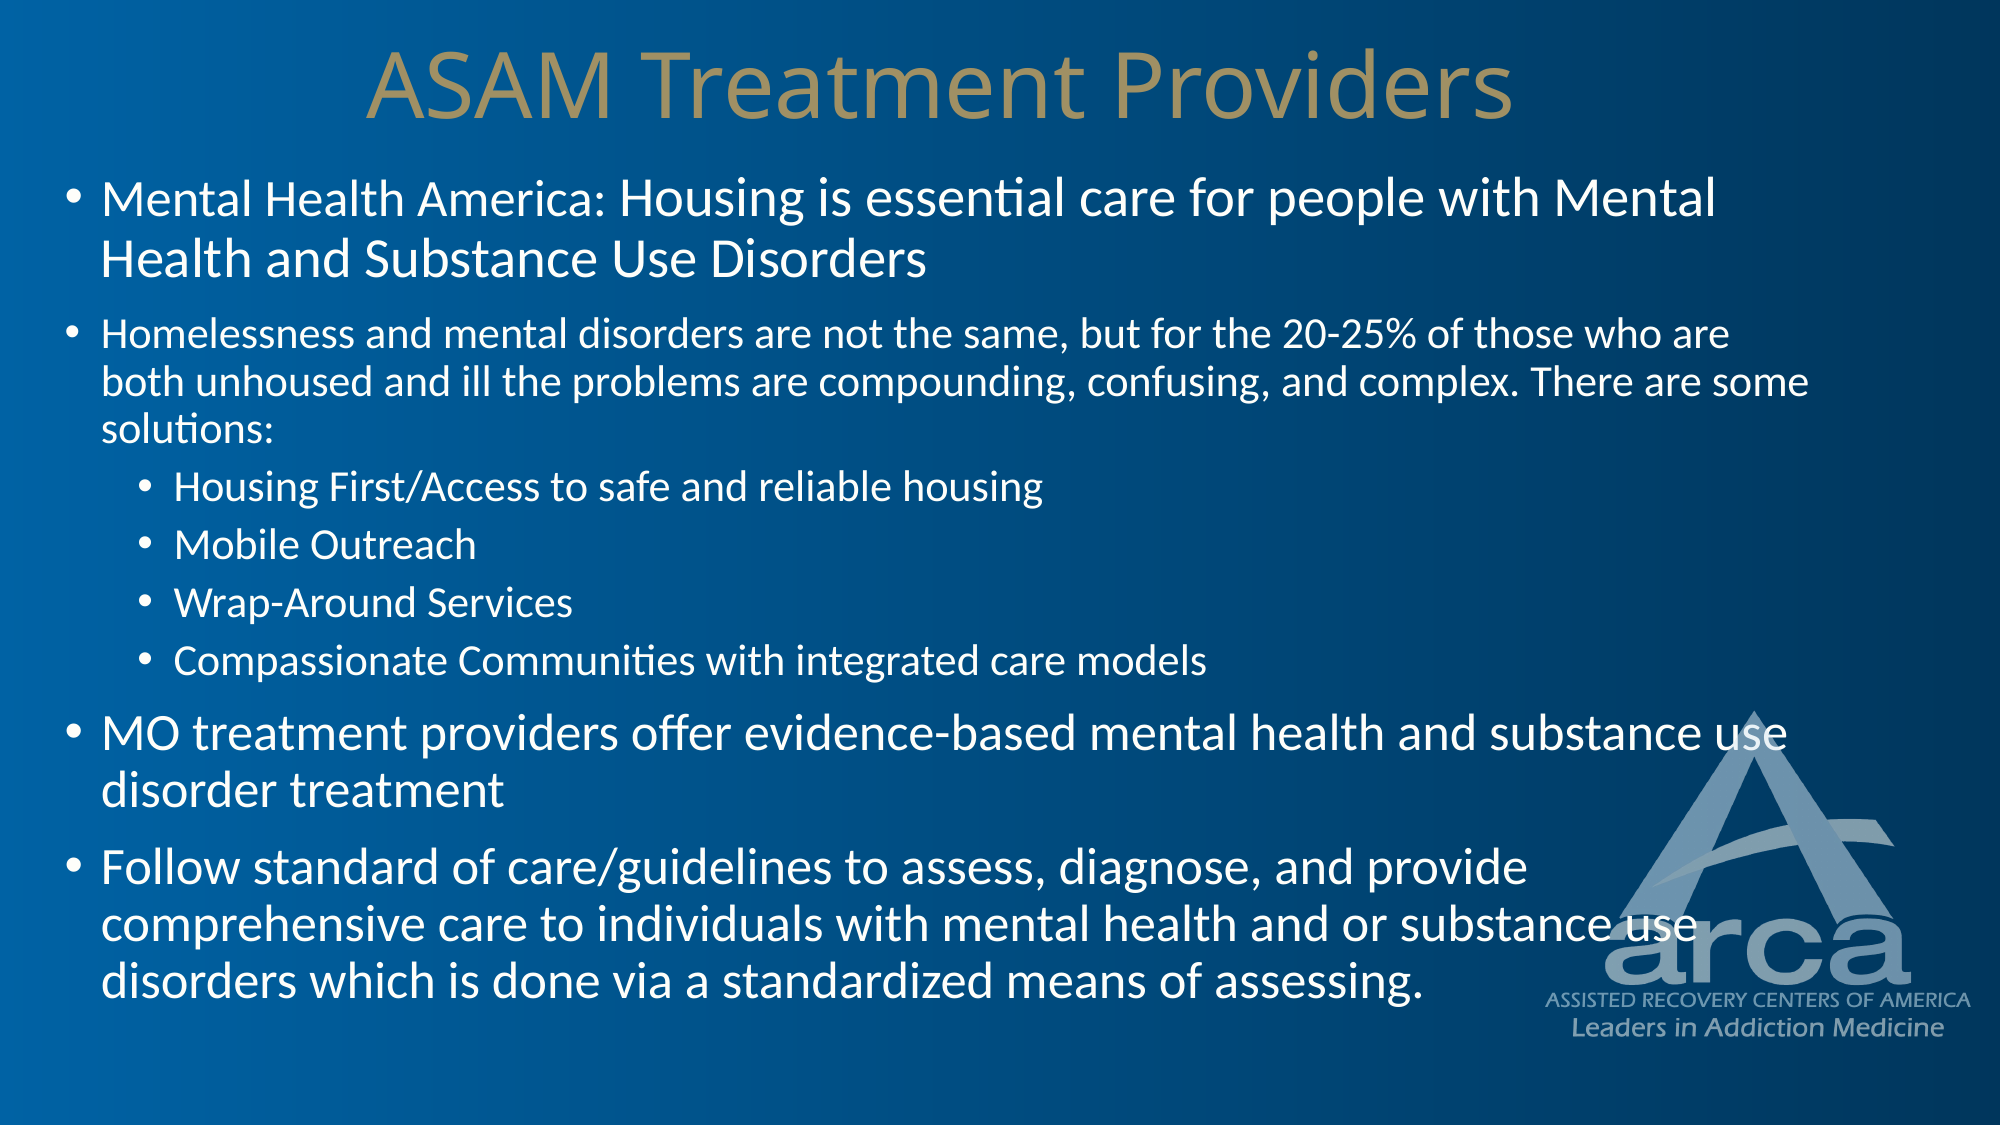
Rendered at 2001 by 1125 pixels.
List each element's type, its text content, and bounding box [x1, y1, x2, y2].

text_box ASAM Treatment Providers [351, 31, 2000, 249]
picture [1530, 694, 1986, 1054]
text_box Mental Health America: Housing is essential care for people with Mental Health and Substance Use Disorders Homelessness and mental disorders are not the same, but for the 20-25% of those who are both unhoused and ill the problems are compounding, confusing, and complex. There are some solutions: Housing First/Access to safe and reliable housing Mobile Outreach Wrap-Around Services Compassionate Communities with integrated care models MO treatment providers offer evidence-based mental health and substance use disorder treatment Follow standard of care/guidelines to assess, diagnose, and provide comprehensive care to individuals with mental health and or substance use disorders which is done via a standardized means of assessing. [49, 160, 1830, 1025]
